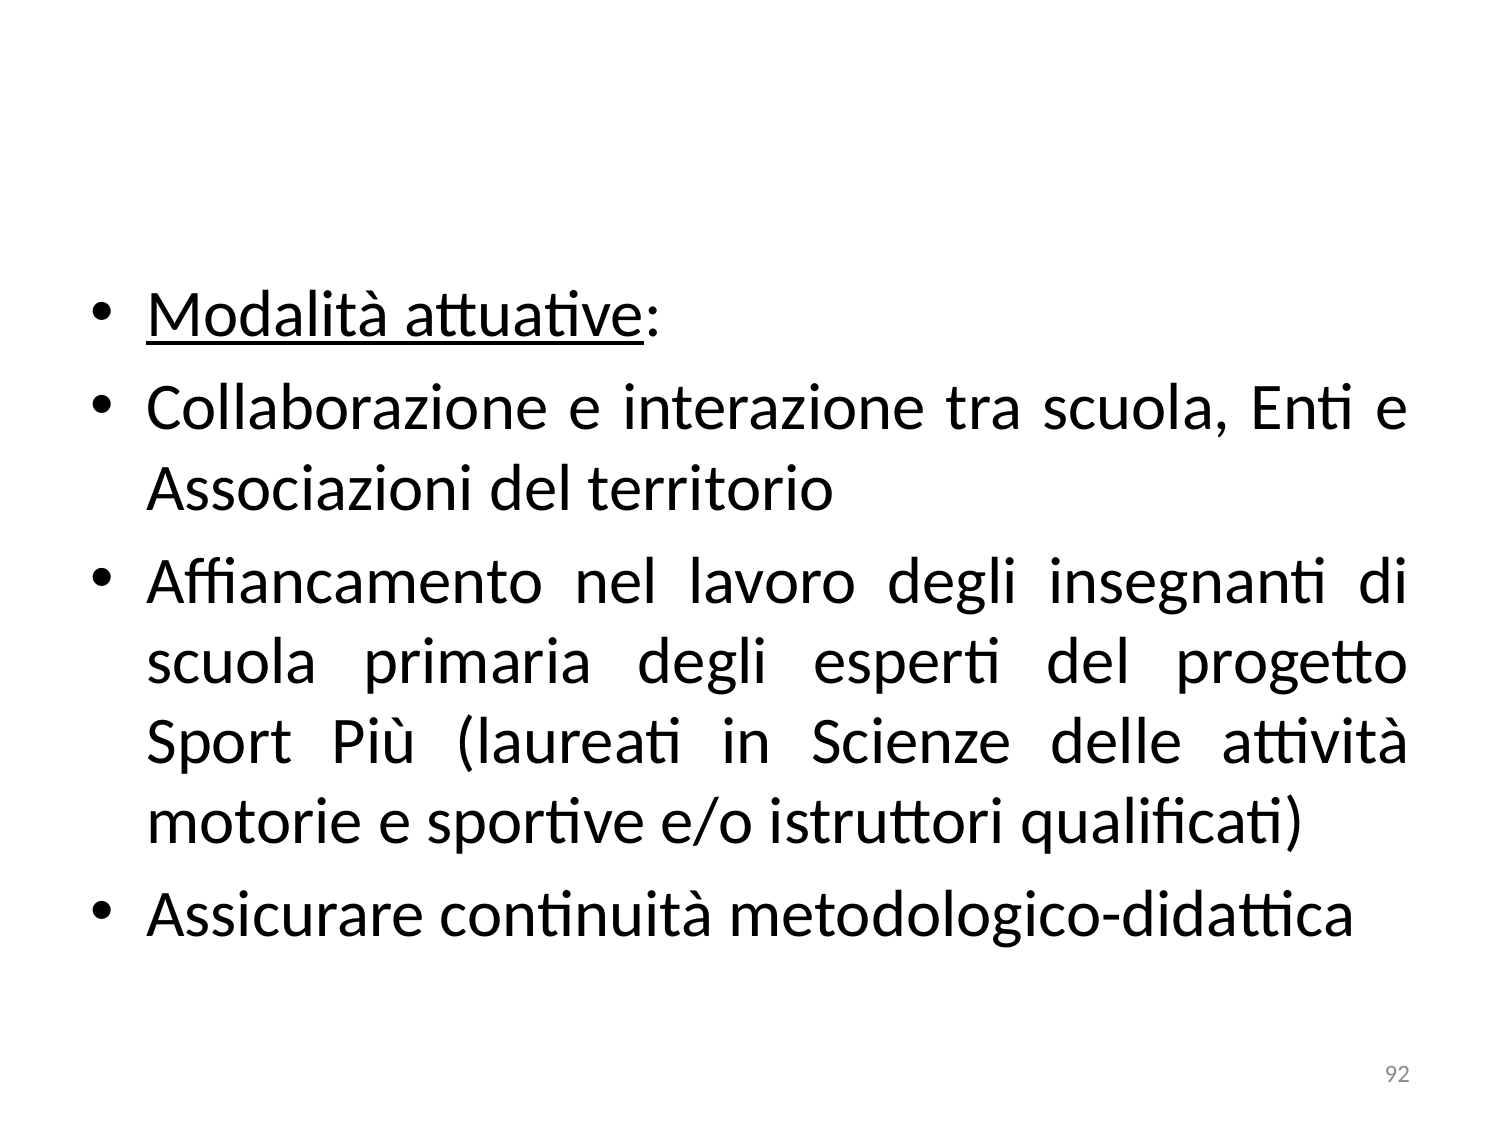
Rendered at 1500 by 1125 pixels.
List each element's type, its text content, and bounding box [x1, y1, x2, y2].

list Modalità attuative: Collaborazione e interazione tra scuola, Enti e Associazioni del territorio Affiancamento nel lavoro degli insegnanti di scuola primaria degli esperti del progetto Sport Più (laureati in Scienze delle attività motorie e sportive e/o istruttori qualificati) Assicurare continuità metodologico-didattica [75, 262, 1425, 1005]
slide_number 92 [1074, 1042, 1425, 1103]
